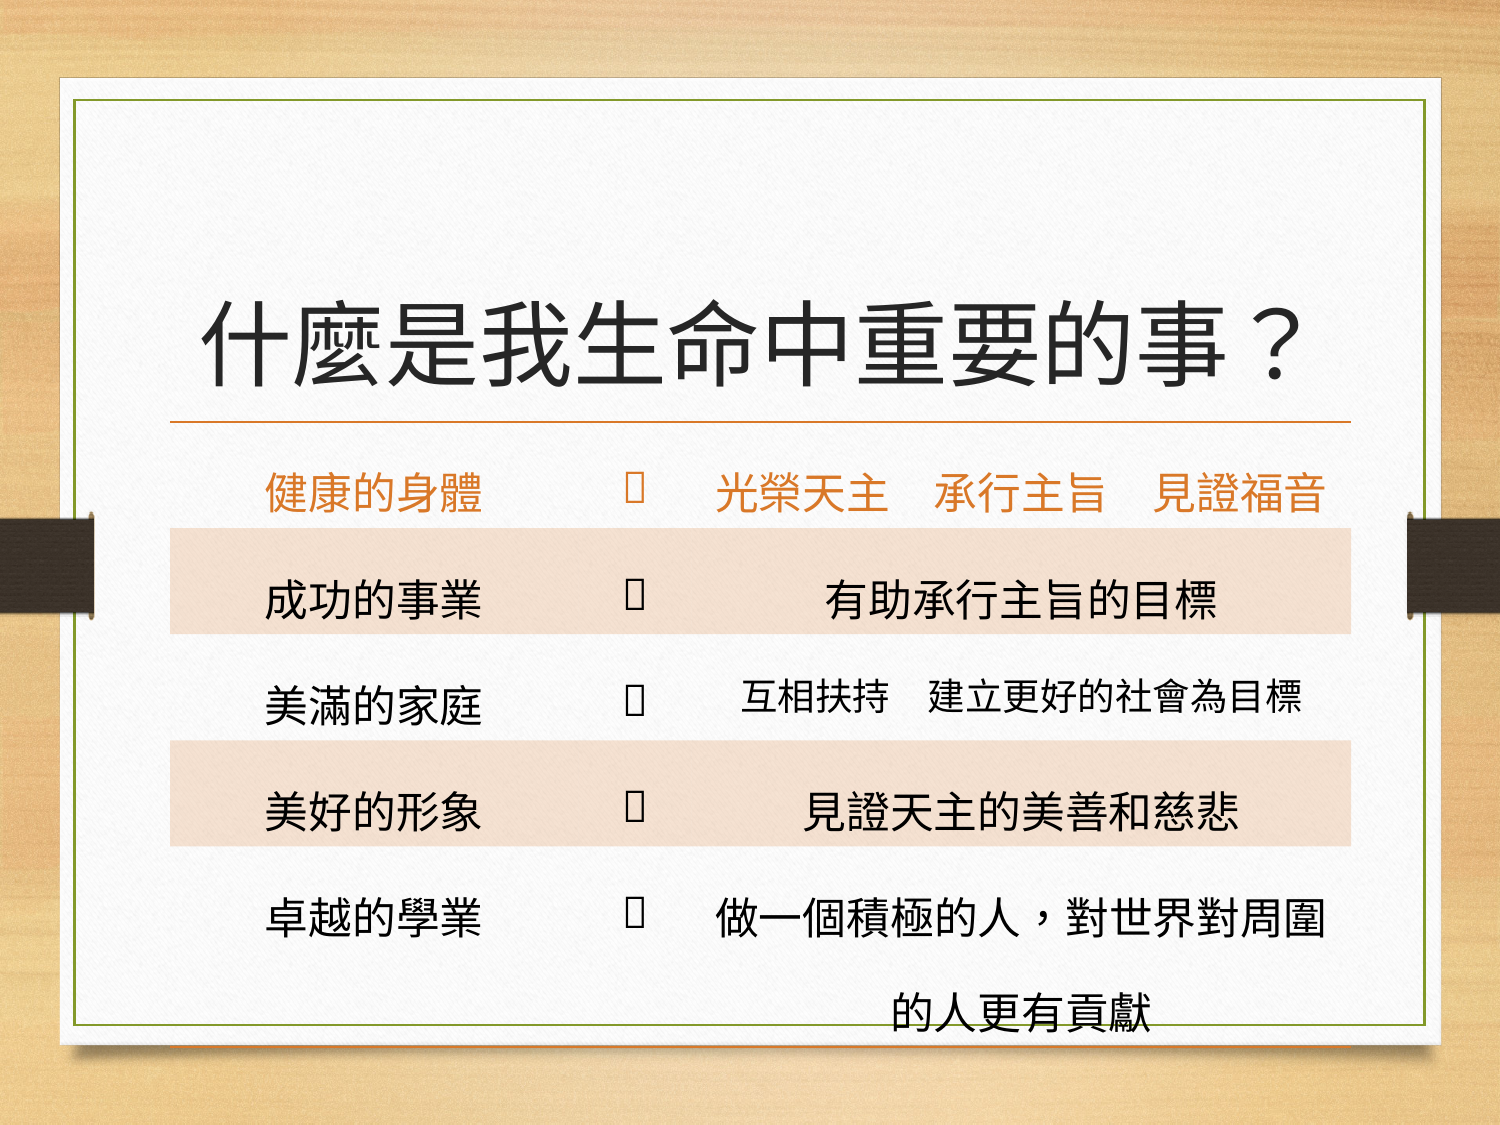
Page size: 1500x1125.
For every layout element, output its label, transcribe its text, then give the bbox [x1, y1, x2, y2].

table_cell  [578, 528, 692, 634]
table_header 健康的身體 [170, 423, 578, 528]
table_cell 見證天主的美善和慈悲 [692, 740, 1351, 846]
title 什麼是我生命中重要的事？ [170, 261, 1352, 422]
table_header  [578, 423, 692, 528]
table_cell  [578, 846, 692, 1046]
table_cell  [578, 740, 692, 846]
table_cell  [578, 634, 692, 740]
table_cell 美滿的家庭 [170, 634, 578, 740]
picture [0, 0, 1500, 1125]
table_cell 有助承行主旨的目標 [692, 528, 1351, 634]
table_cell 做一個積極的人，對世界對周圍的人更有貢獻 [692, 846, 1351, 1046]
table_cell 成功的事業 [170, 528, 578, 634]
table_cell 美好的形象 [170, 740, 578, 846]
table_cell 互相扶持 建立更好的社會為目標 [692, 634, 1351, 740]
table_cell 卓越的學業 [170, 846, 578, 1046]
table_header 光榮天主 承行主旨 見證福音 [692, 423, 1351, 528]
